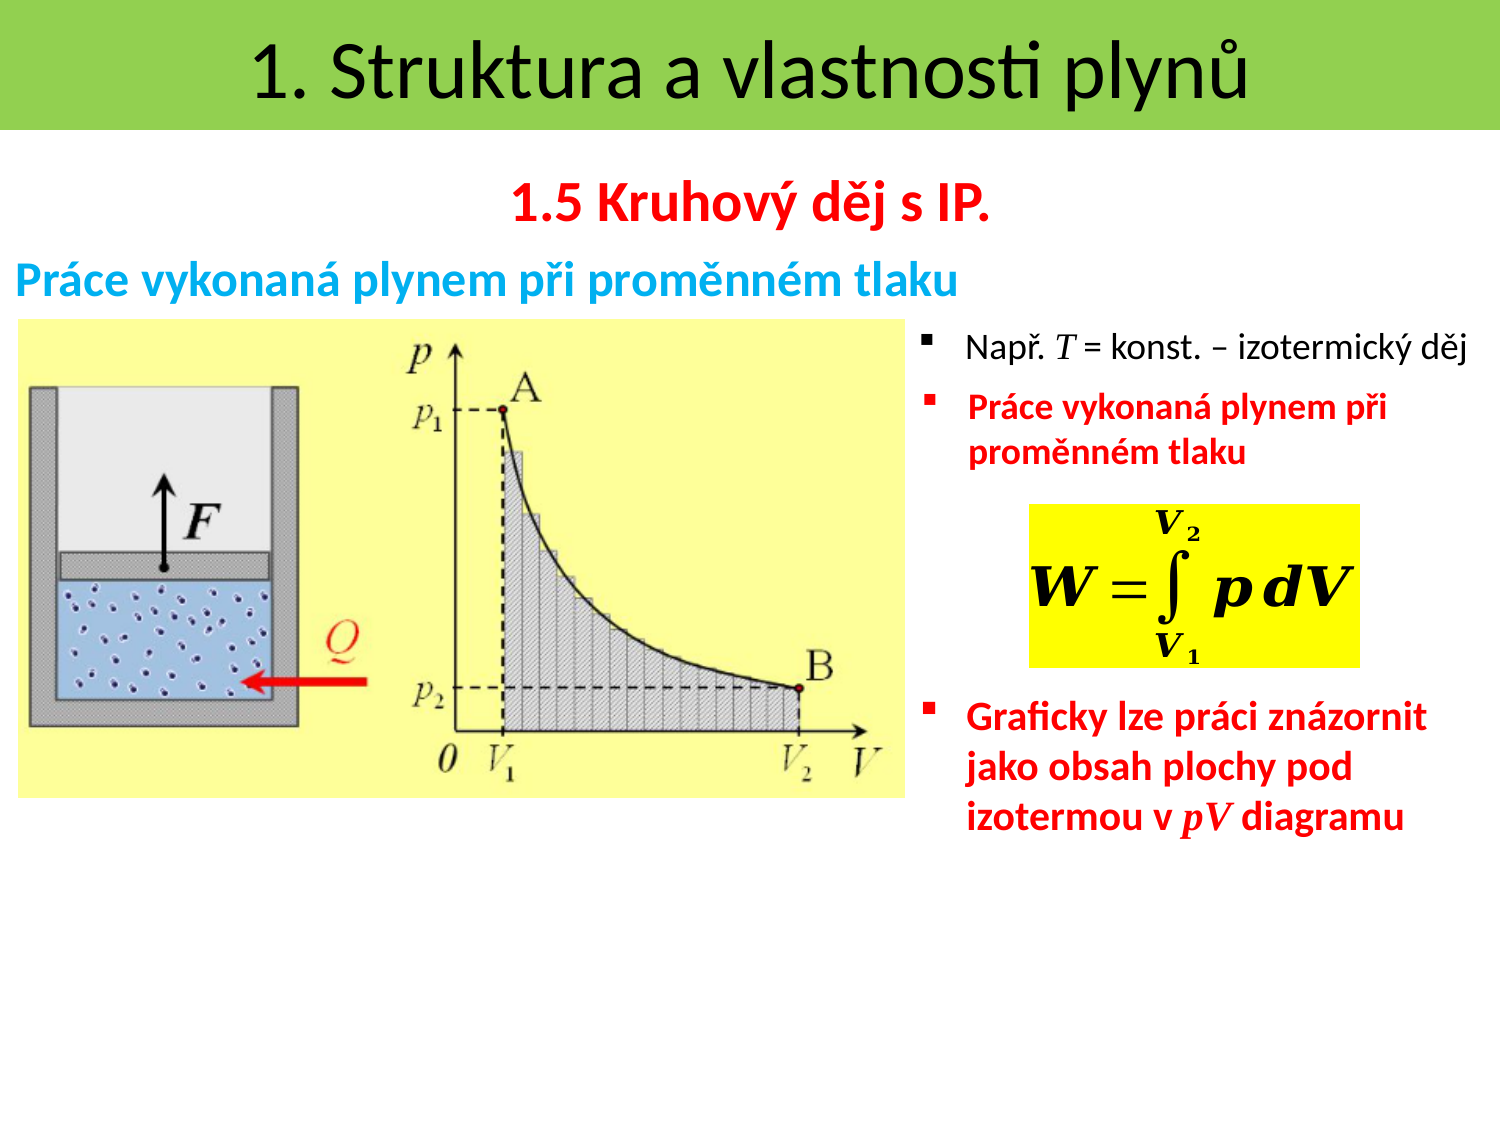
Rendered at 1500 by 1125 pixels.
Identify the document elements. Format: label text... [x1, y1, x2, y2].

text_box Práce vykonaná plynem při proměnném tlaku [1, 238, 1500, 314]
text_box 1. Struktura a vlastnosti plynů [0, 0, 1500, 130]
text_box 1.5 Kruhový děj s IP. [0, 155, 1500, 241]
picture [17, 318, 905, 798]
text_box Práce vykonaná plynem při proměnném tlaku [910, 374, 1483, 480]
text_box Např. T = konst. – izotermický děj [903, 314, 1500, 375]
text_box Graficky lze práci znázornit jako obsah plochy pod izotermou v pV diagramu [904, 681, 1500, 846]
